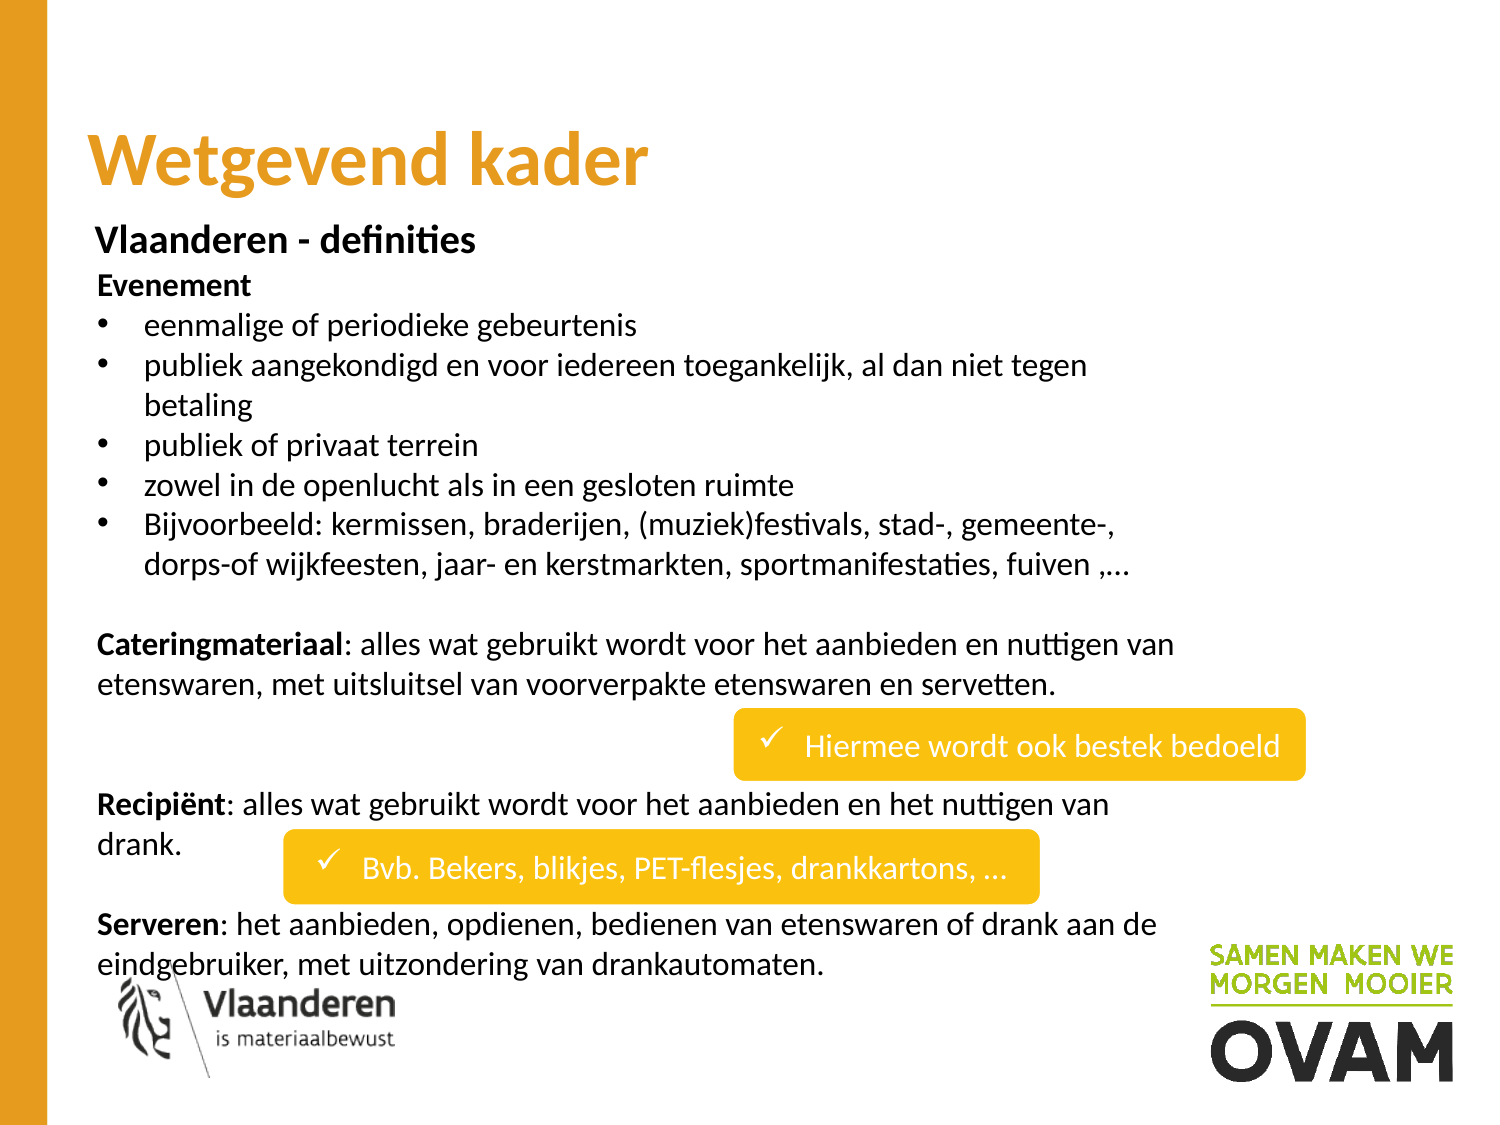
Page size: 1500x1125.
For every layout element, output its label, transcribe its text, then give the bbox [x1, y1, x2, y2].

text_box Vlaanderen - definities [94, 218, 515, 255]
picture [118, 1029, 395, 1078]
picture [1210, 944, 1453, 1082]
text_box Wetgevend kader [87, 79, 1447, 243]
text_box Bvb. Bekers, blikjes, PET-flesjes, drankkartons, … [280, 825, 1044, 908]
text_box Evenement eenmalige of periodieke gebeurtenis publiek aangekondigd en voor iedereen toegankelijk, al dan niet tegen betaling publiek of privaat terrein zowel in de openlucht als in een gesloten ruimte Bijvoorbeeld: kermissen, braderijen, (muziek)festivals, stad-, gemeente-, dorps-of wijkfeesten, jaar- en kerstmarkten, sportmanifestaties, fuiven ,… Cateringmateriaal: alles wat gebruikt wordt voor het aanbieden en nuttigen van etenswaren, met uitsluitsel van voorverpakte etenswaren en servetten. Recipiënt: alles wat gebruikt wordt voor het aanbieden en het nuttigen van drank. Serveren: het aanbieden, opdienen, bedienen van etenswaren of drank aan de eindgebruiker, met uitzondering van drankautomaten. [82, 255, 1204, 1029]
text_box Hiermee wordt ook bestek bedoeld [730, 704, 1309, 785]
